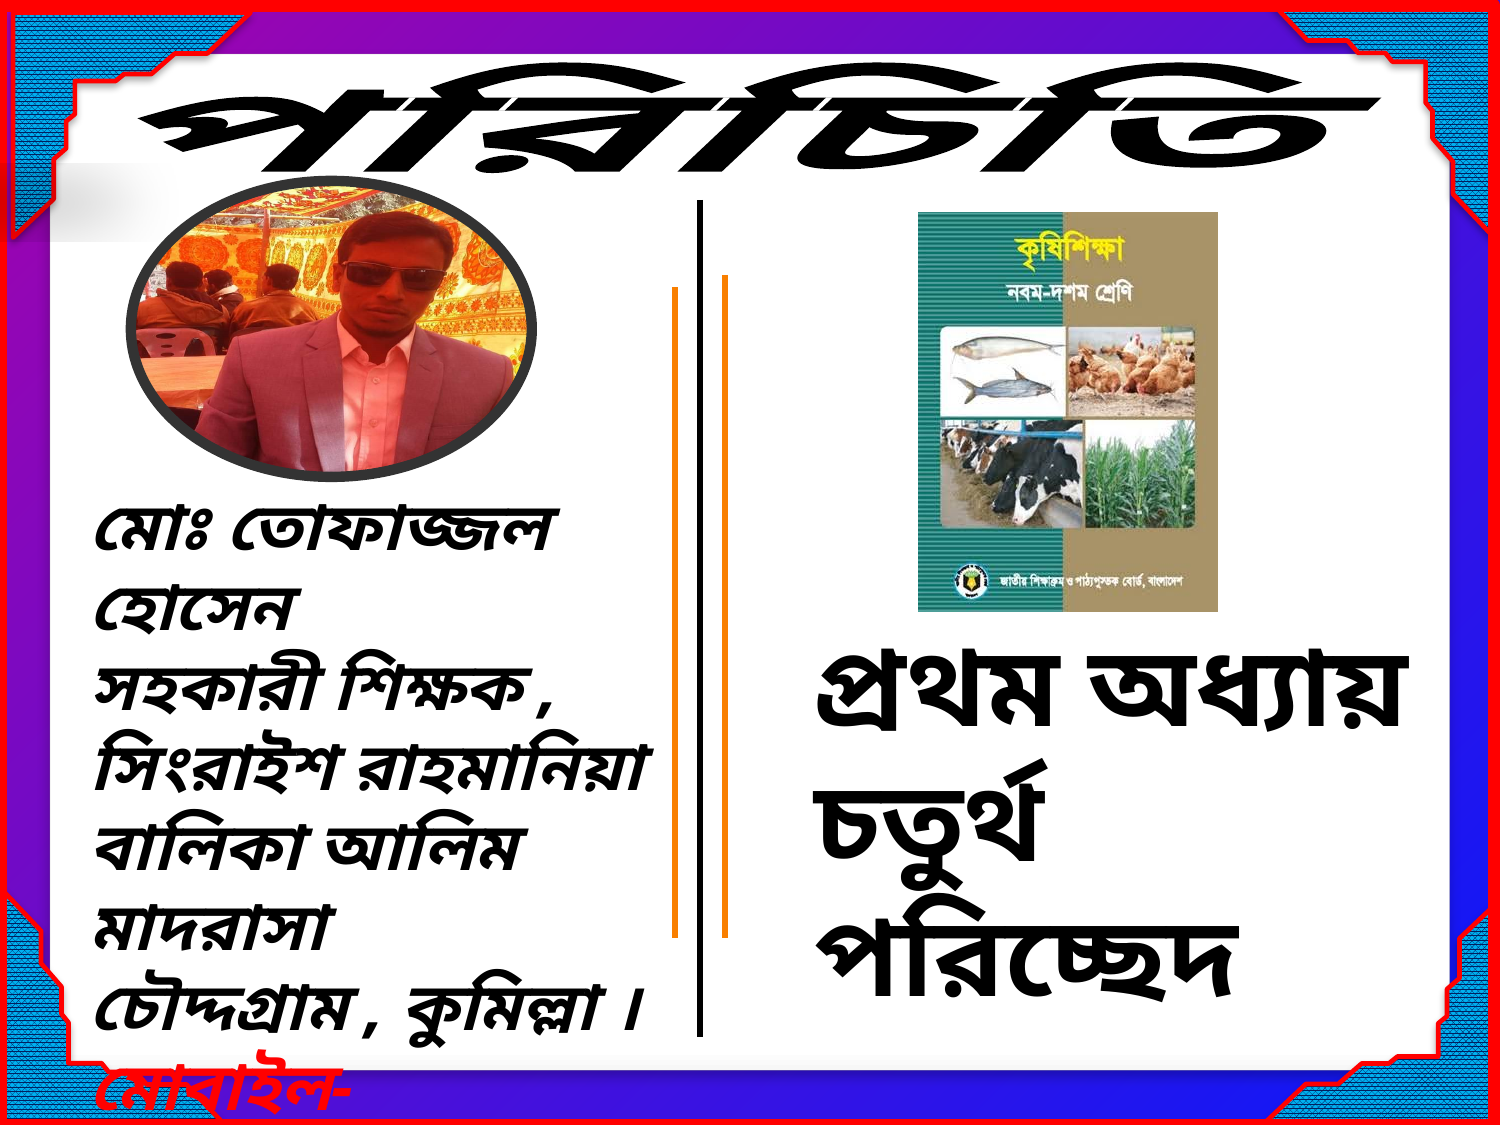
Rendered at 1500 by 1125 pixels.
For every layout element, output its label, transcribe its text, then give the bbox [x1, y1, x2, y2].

text_box [1266, 0, 1498, 238]
text_box [0, 2, 1497, 1125]
picture [130, 180, 532, 478]
text_box প্রথম অধ্যায় চতুর্থ পরিচ্ছেদ [800, 606, 1450, 1026]
picture [917, 212, 1218, 613]
